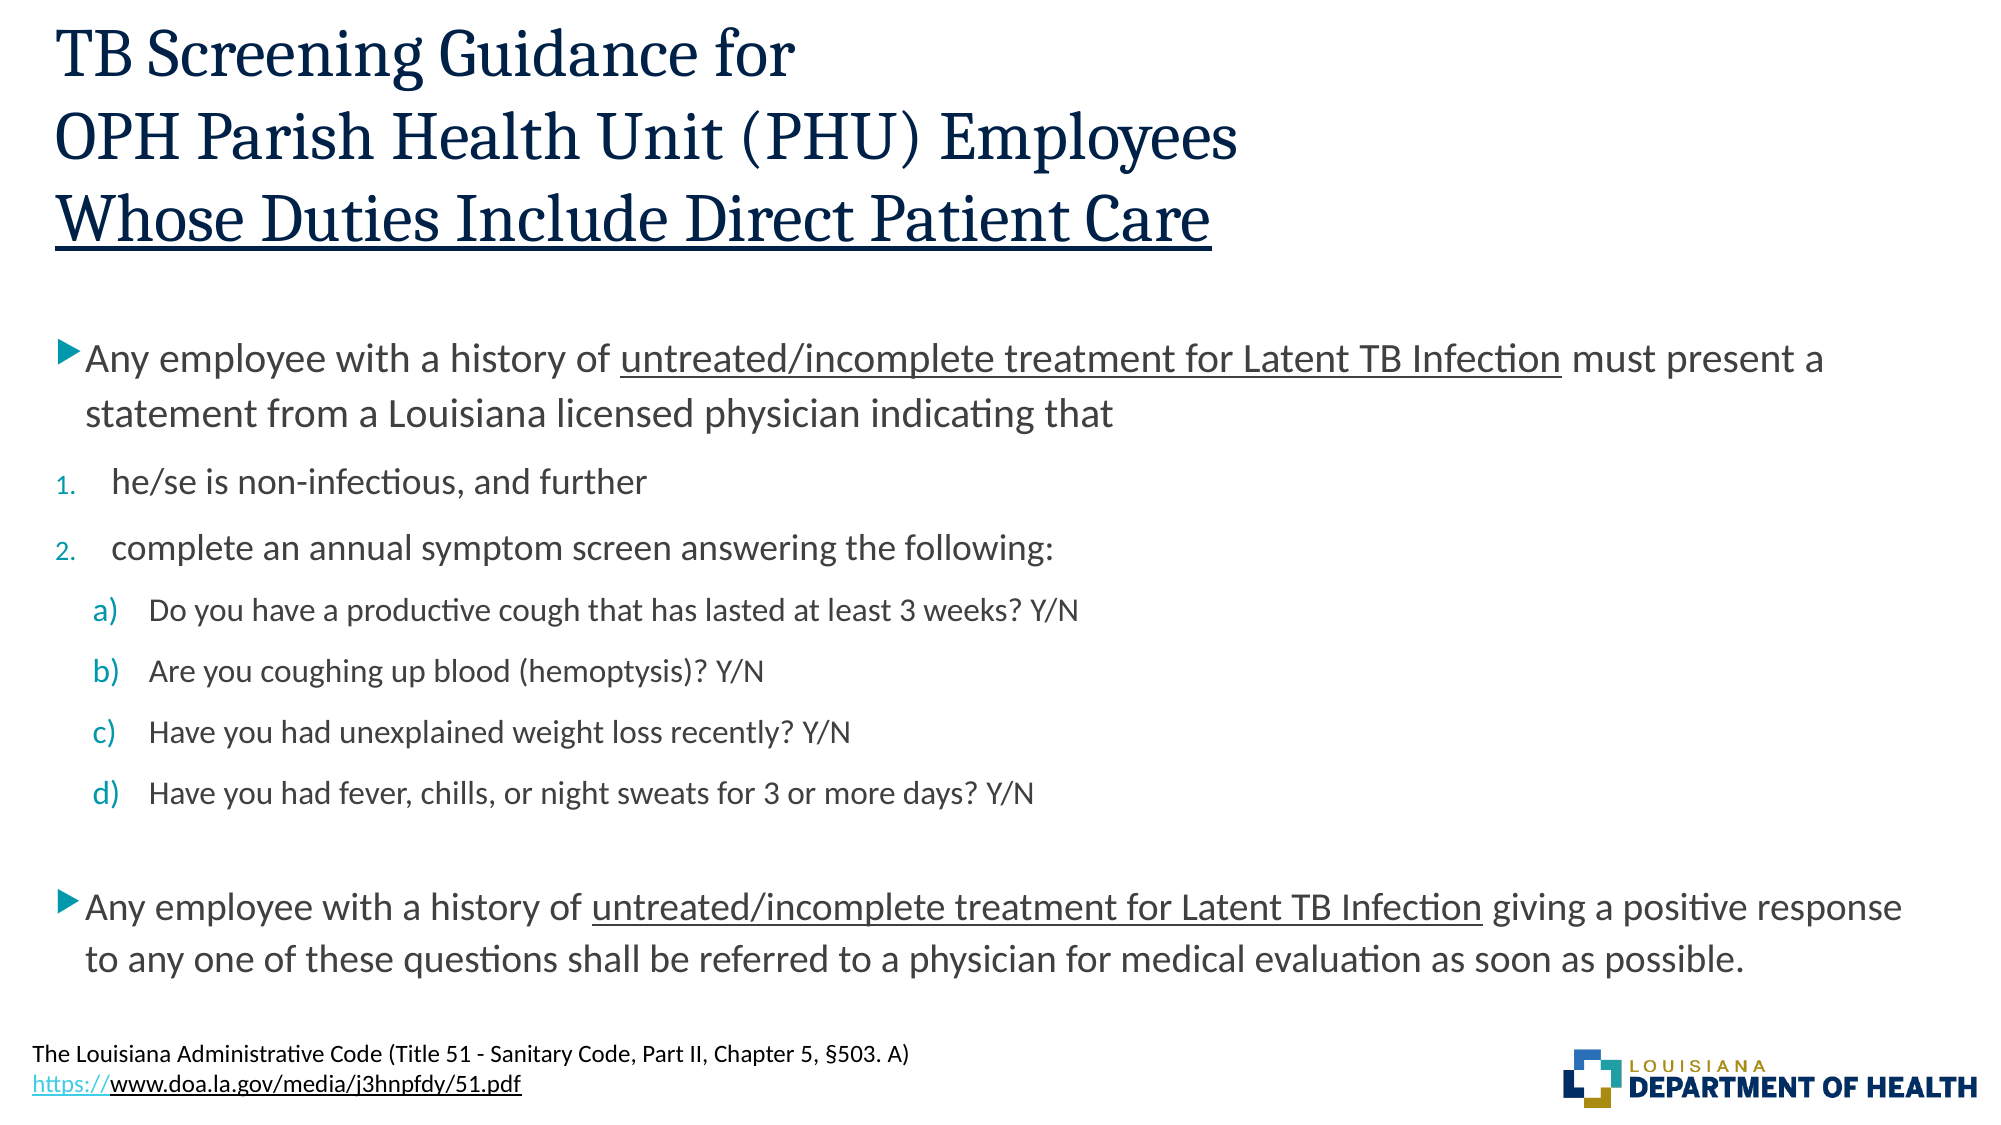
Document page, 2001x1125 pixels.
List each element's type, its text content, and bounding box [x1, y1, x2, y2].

text_box The Louisiana Administrative Code (Title 51 - Sanitary Code, Part II, Chapter 5, §503. A) https://www.doa.la.gov/media/j3hnpfdy/51.pdf [17, 1030, 1250, 1105]
title TB Screening Guidance for OPH Parish Health Unit (PHU) Employees Whose Duties Include Direct Patient Care [40, 0, 1794, 266]
list Any employee with a history of untreated/incomplete treatment for Latent TB Infection must present a statement from a Louisiana licensed physician indicating that he/se is non-infectious, and further complete an annual symptom screen answering the following: Do you have a productive cough that has lasted at least 3 weeks? Y/N Are you coughing up blood (hemoptysis)? Y/N Have you had unexplained weight loss recently? Y/N Have you had fever, chills, or night sweats for 3 or more days? Y/N Any employee with a history of untreated/incomplete treatment for Latent TB Infection giving a positive response to any one of these questions shall be referred to a physician for medical evaluation as soon as possible. [40, 318, 1927, 1030]
picture [1559, 1043, 1989, 1114]
